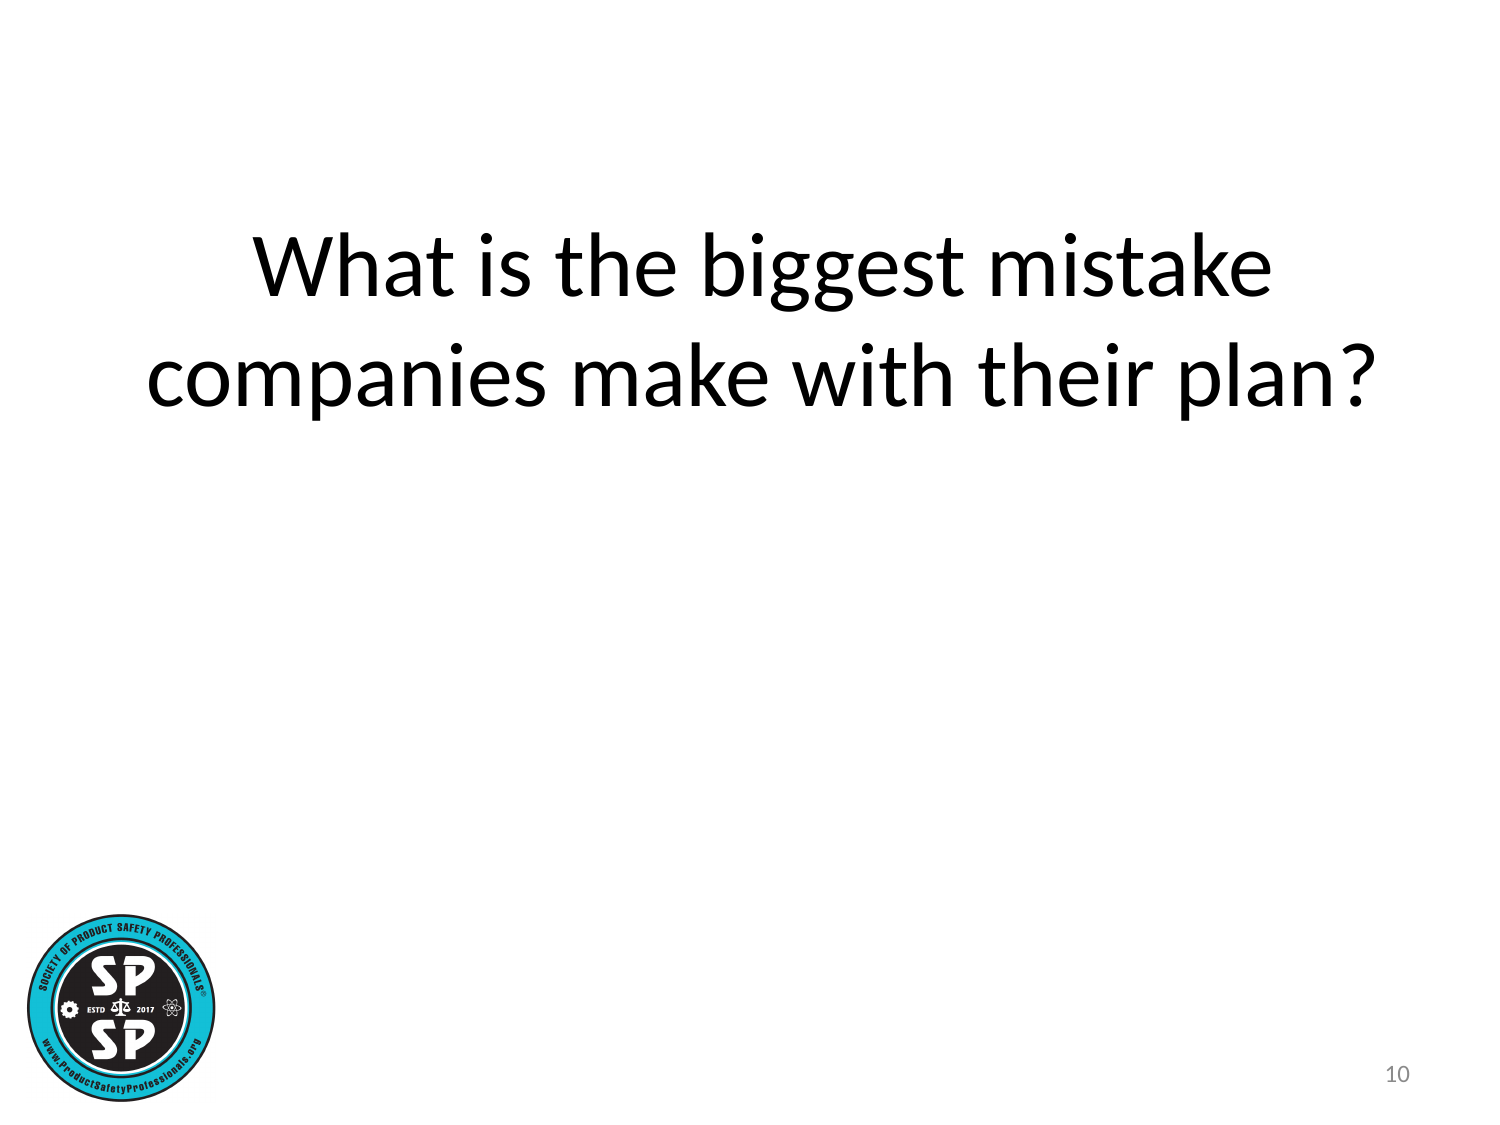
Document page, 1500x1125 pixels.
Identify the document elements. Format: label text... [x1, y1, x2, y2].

slide_number 10 [1074, 1042, 1425, 1103]
picture [26, 913, 216, 1103]
list What is the biggest mistake companies make with their plan? [89, 196, 1439, 474]
